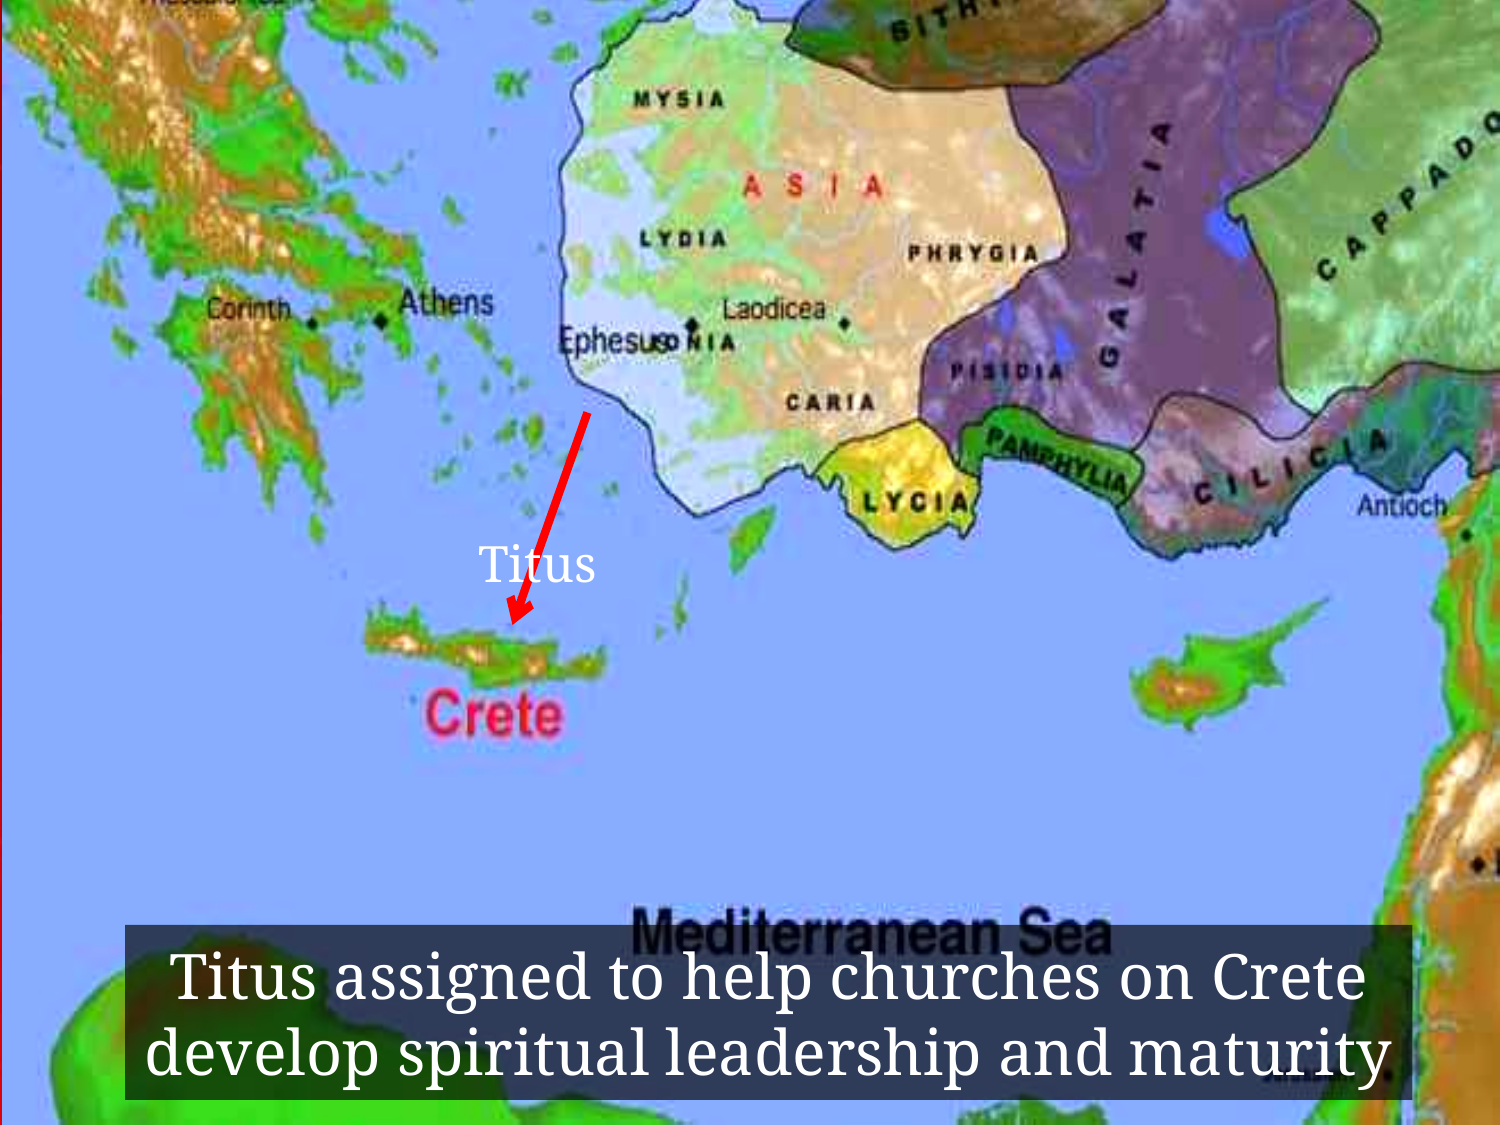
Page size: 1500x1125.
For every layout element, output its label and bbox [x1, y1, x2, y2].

text_box [512, 412, 588, 626]
picture [0, 0, 1500, 1125]
